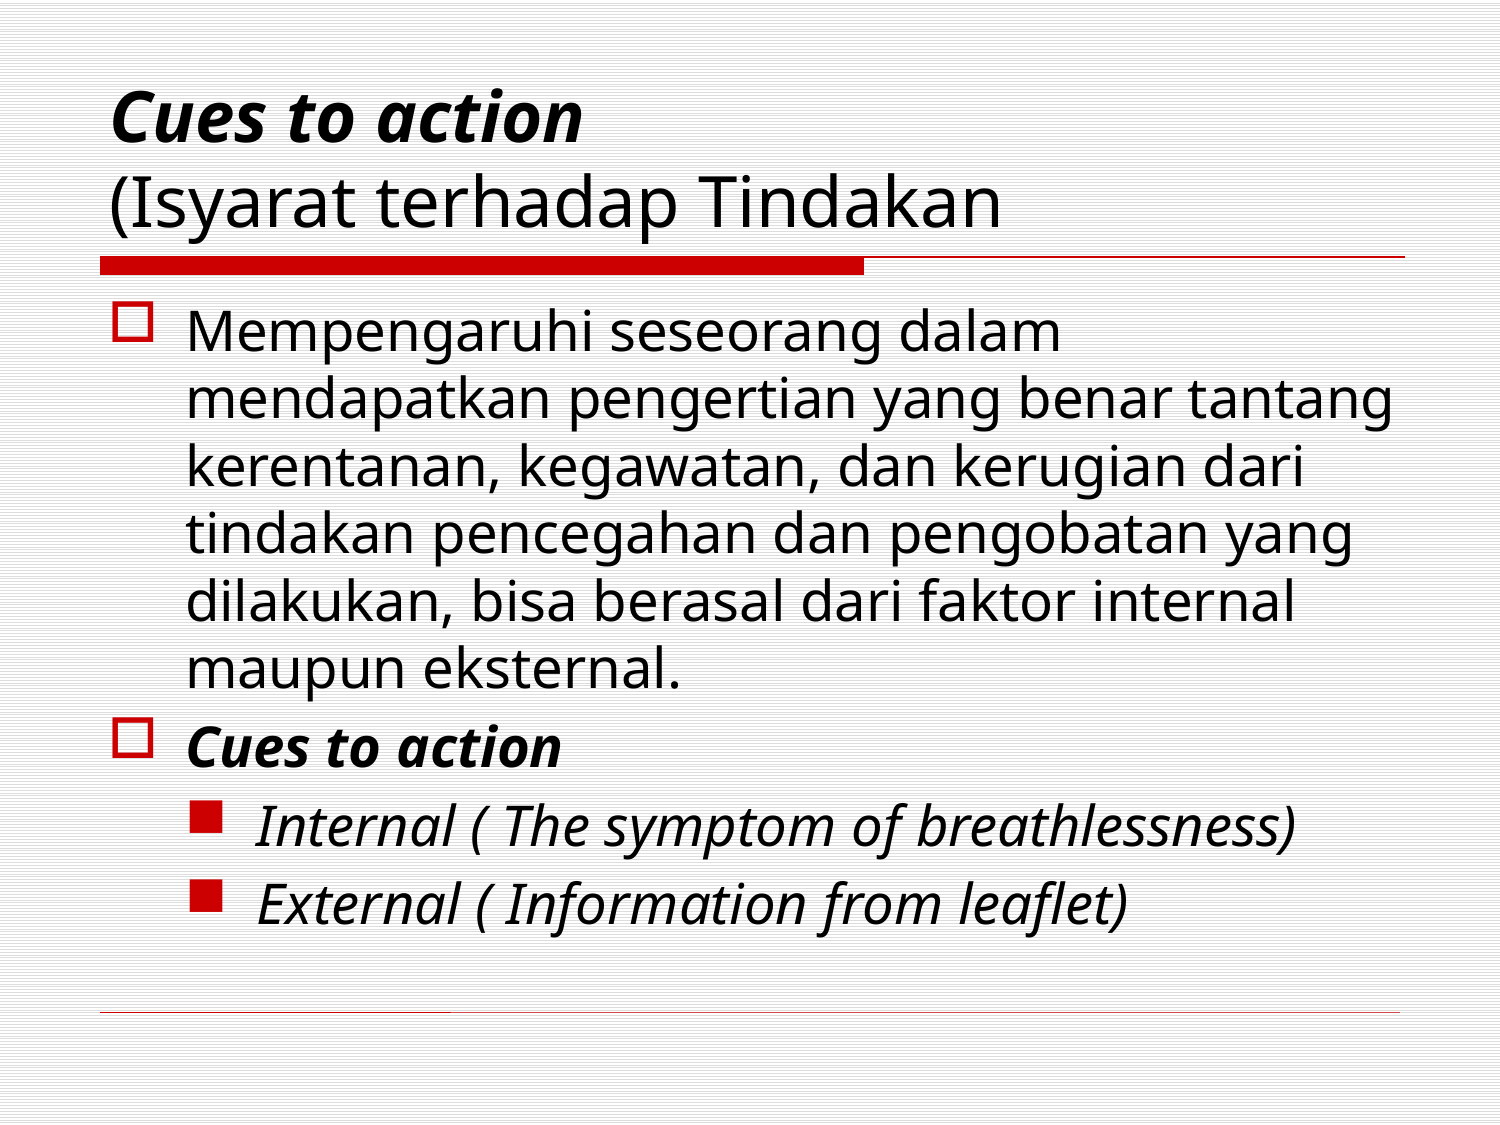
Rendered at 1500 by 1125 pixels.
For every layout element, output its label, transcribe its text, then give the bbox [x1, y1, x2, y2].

list Mempengaruhi seseorang dalam mendapatkan pengertian yang benar tantang kerentanan, kegawatan, dan kerugian dari tindakan pencegahan dan pengobatan yang dilakukan, bisa berasal dari faktor internal maupun eksternal. Cues to action Internal ( The symptom of breathlessness) External ( Information from leaflet) [92, 287, 1451, 1038]
title Cues to action (Isyarat terhadap Tindakan [93, 49, 1407, 250]
